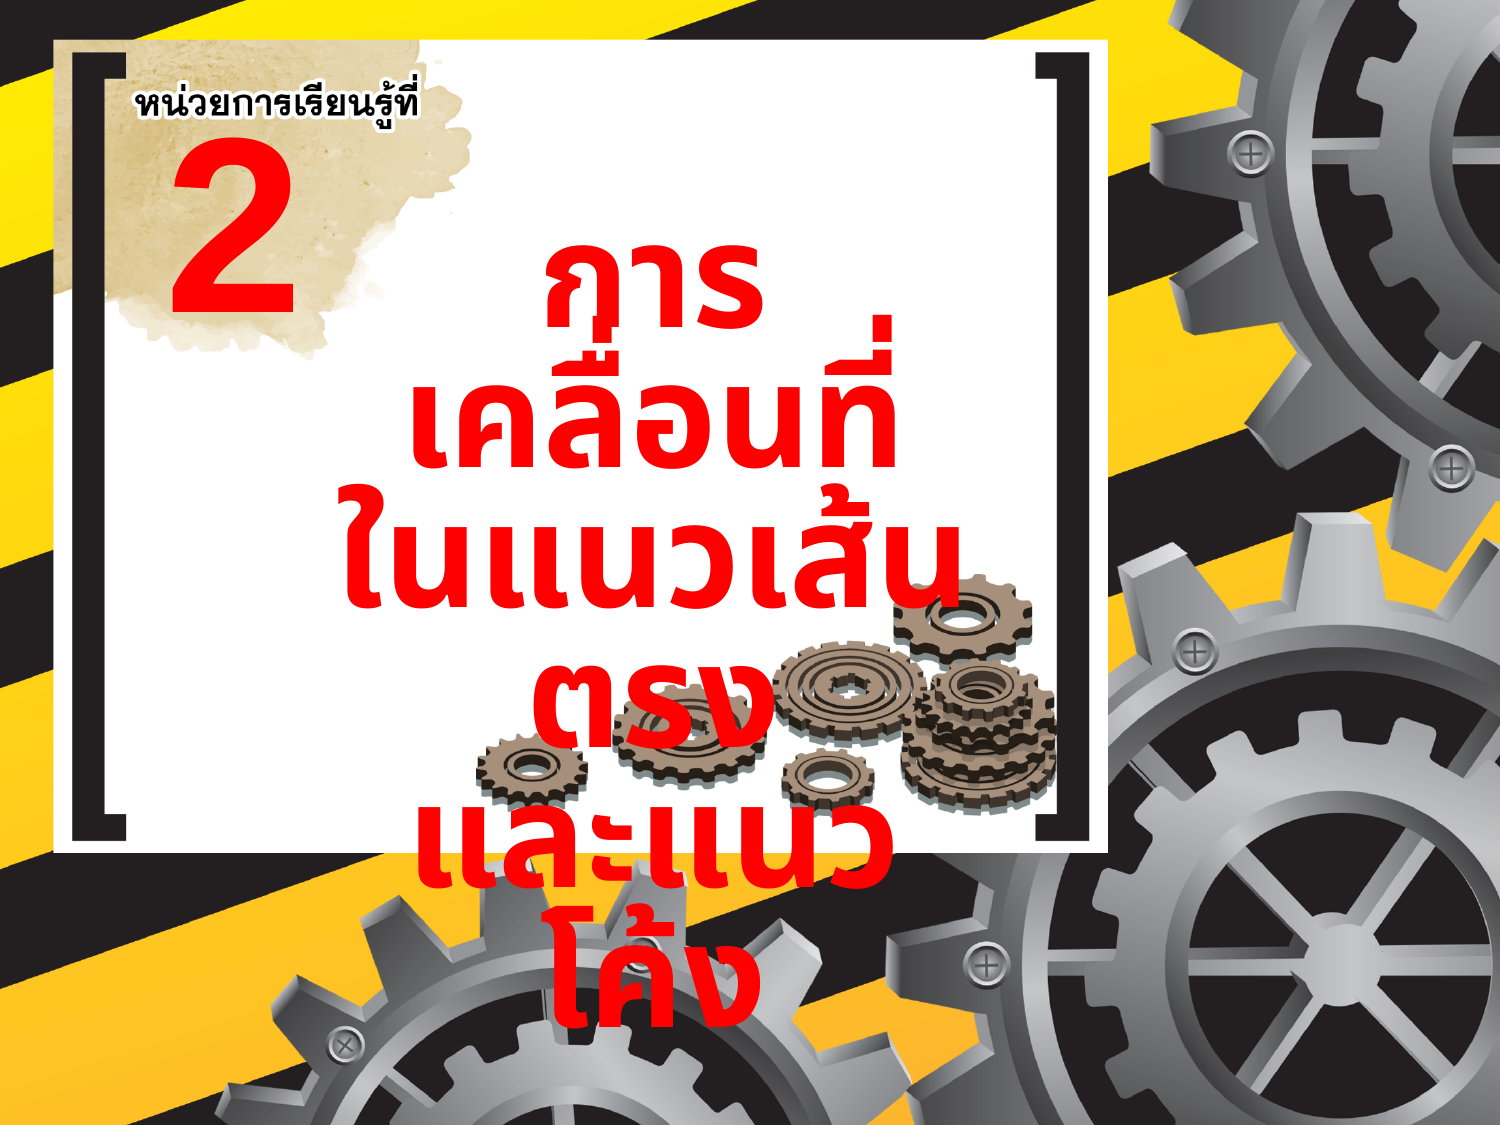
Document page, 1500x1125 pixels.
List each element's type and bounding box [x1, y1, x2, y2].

text_box [0, 0, 1500, 1125]
